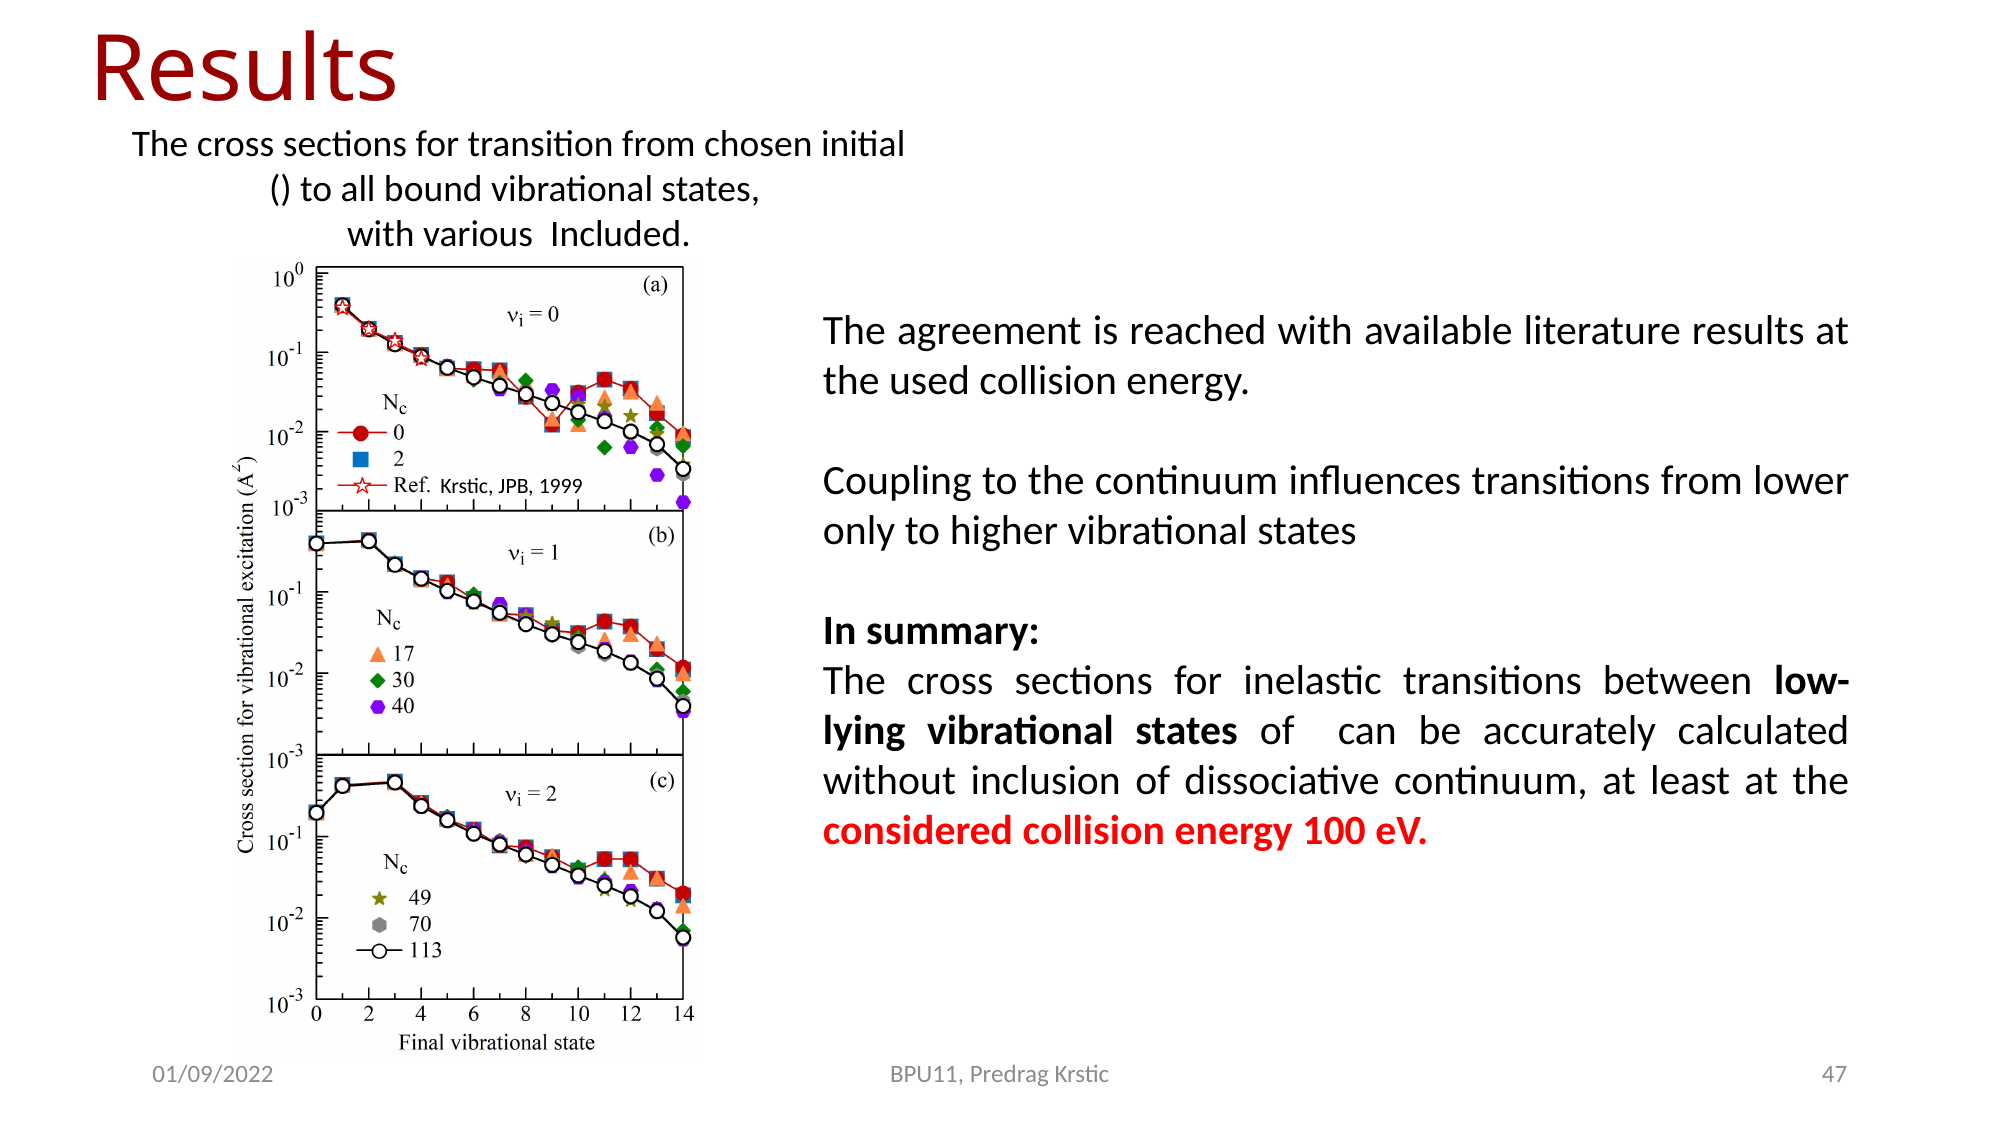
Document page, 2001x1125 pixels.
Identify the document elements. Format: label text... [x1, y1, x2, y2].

footer BPU11, Predrag Krstic [662, 1042, 1338, 1103]
text_box Results [0, 1, 2000, 127]
slide_number 47 [1412, 1042, 1863, 1103]
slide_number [137, 1042, 588, 1103]
picture [232, 257, 700, 1060]
